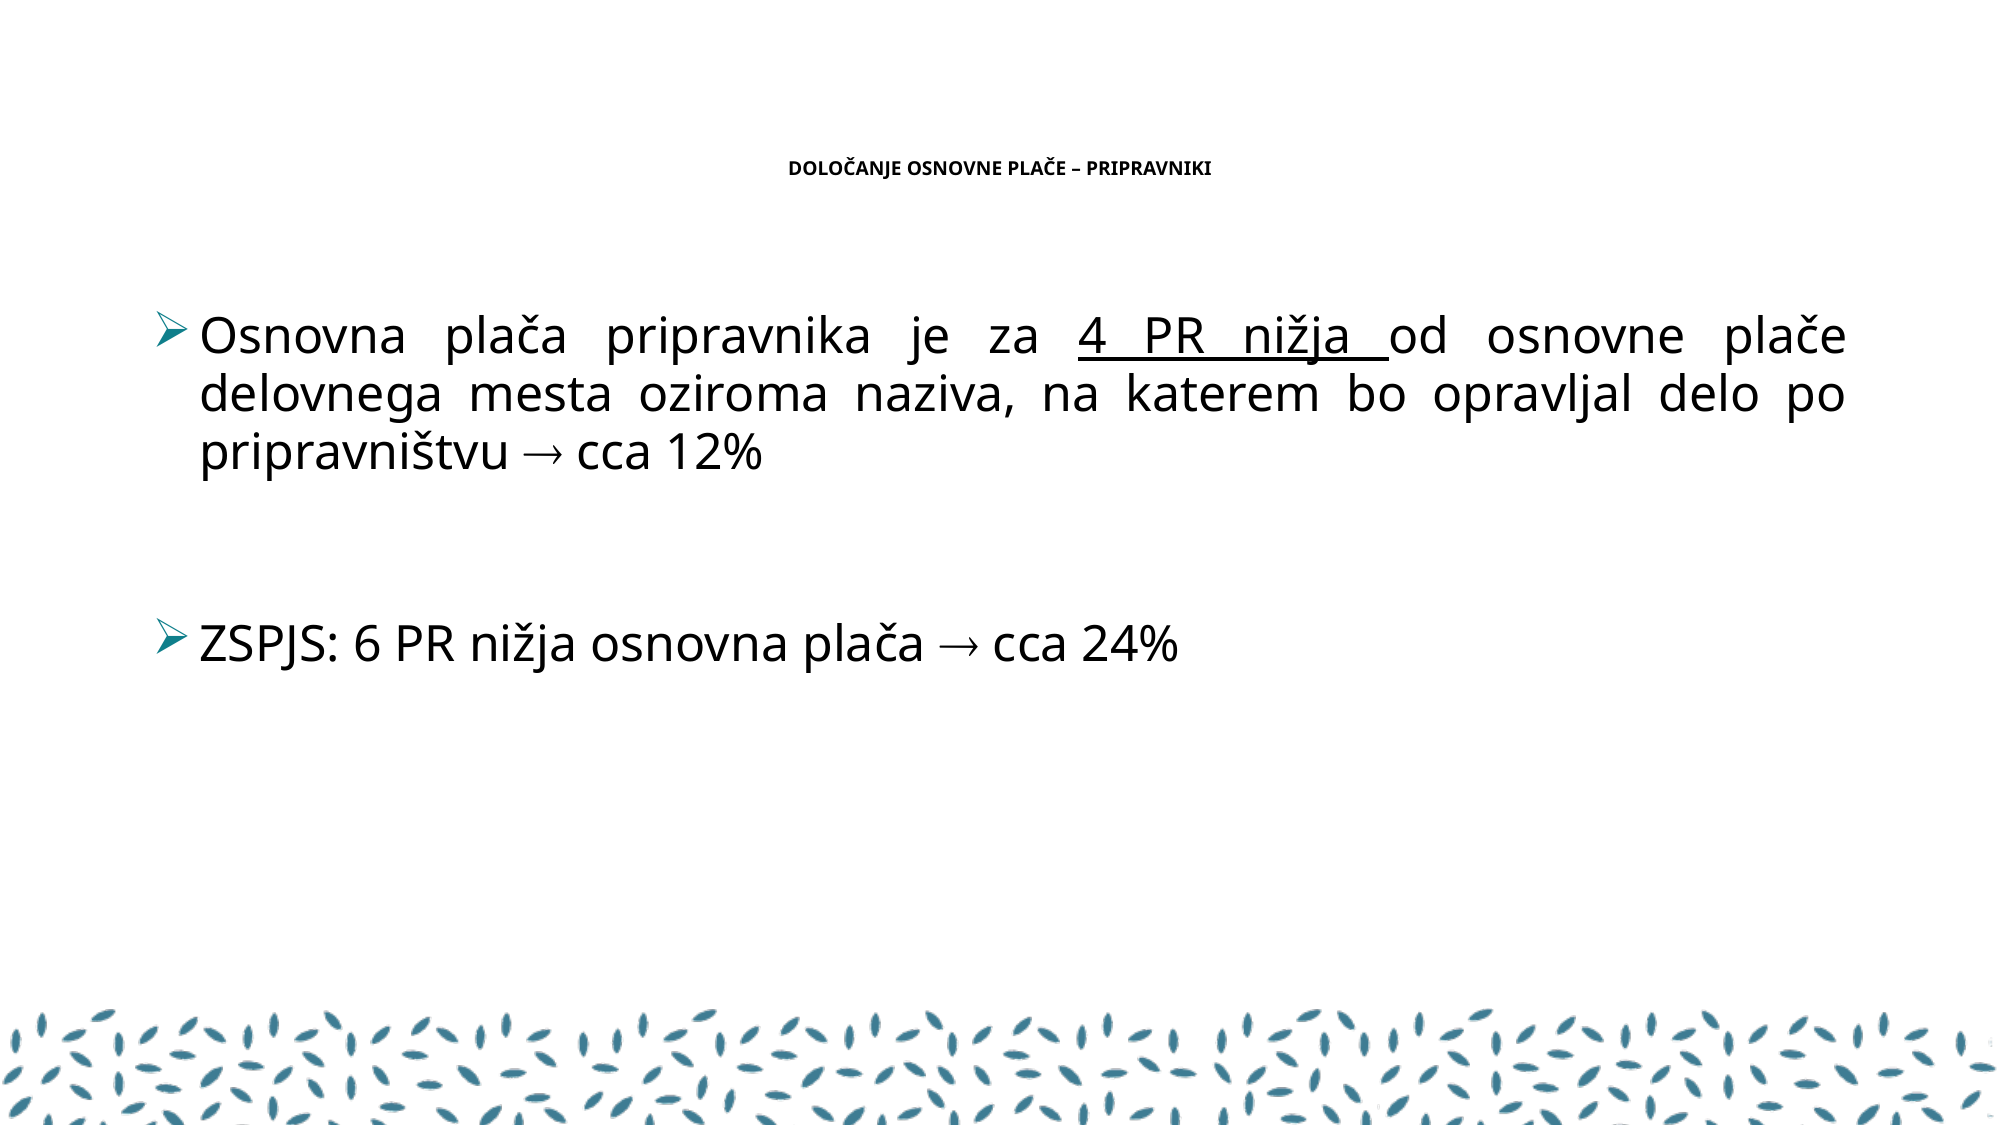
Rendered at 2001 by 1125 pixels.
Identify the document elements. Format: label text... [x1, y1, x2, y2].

picture [0, 1007, 2000, 1125]
list Osnovna plača pripravnika je za 4 PR nižja od osnovne plače delovnega mesta oziroma naziva, na katerem bo opravljal delo po pripravništvu  cca 12% ZSPJS: 6 PR nižja osnovna plača  cca 24% [137, 299, 1863, 1007]
title DOLOČANJE OSNOVNE PLAČE – PRIPRAVNIKI [137, 59, 1863, 278]
